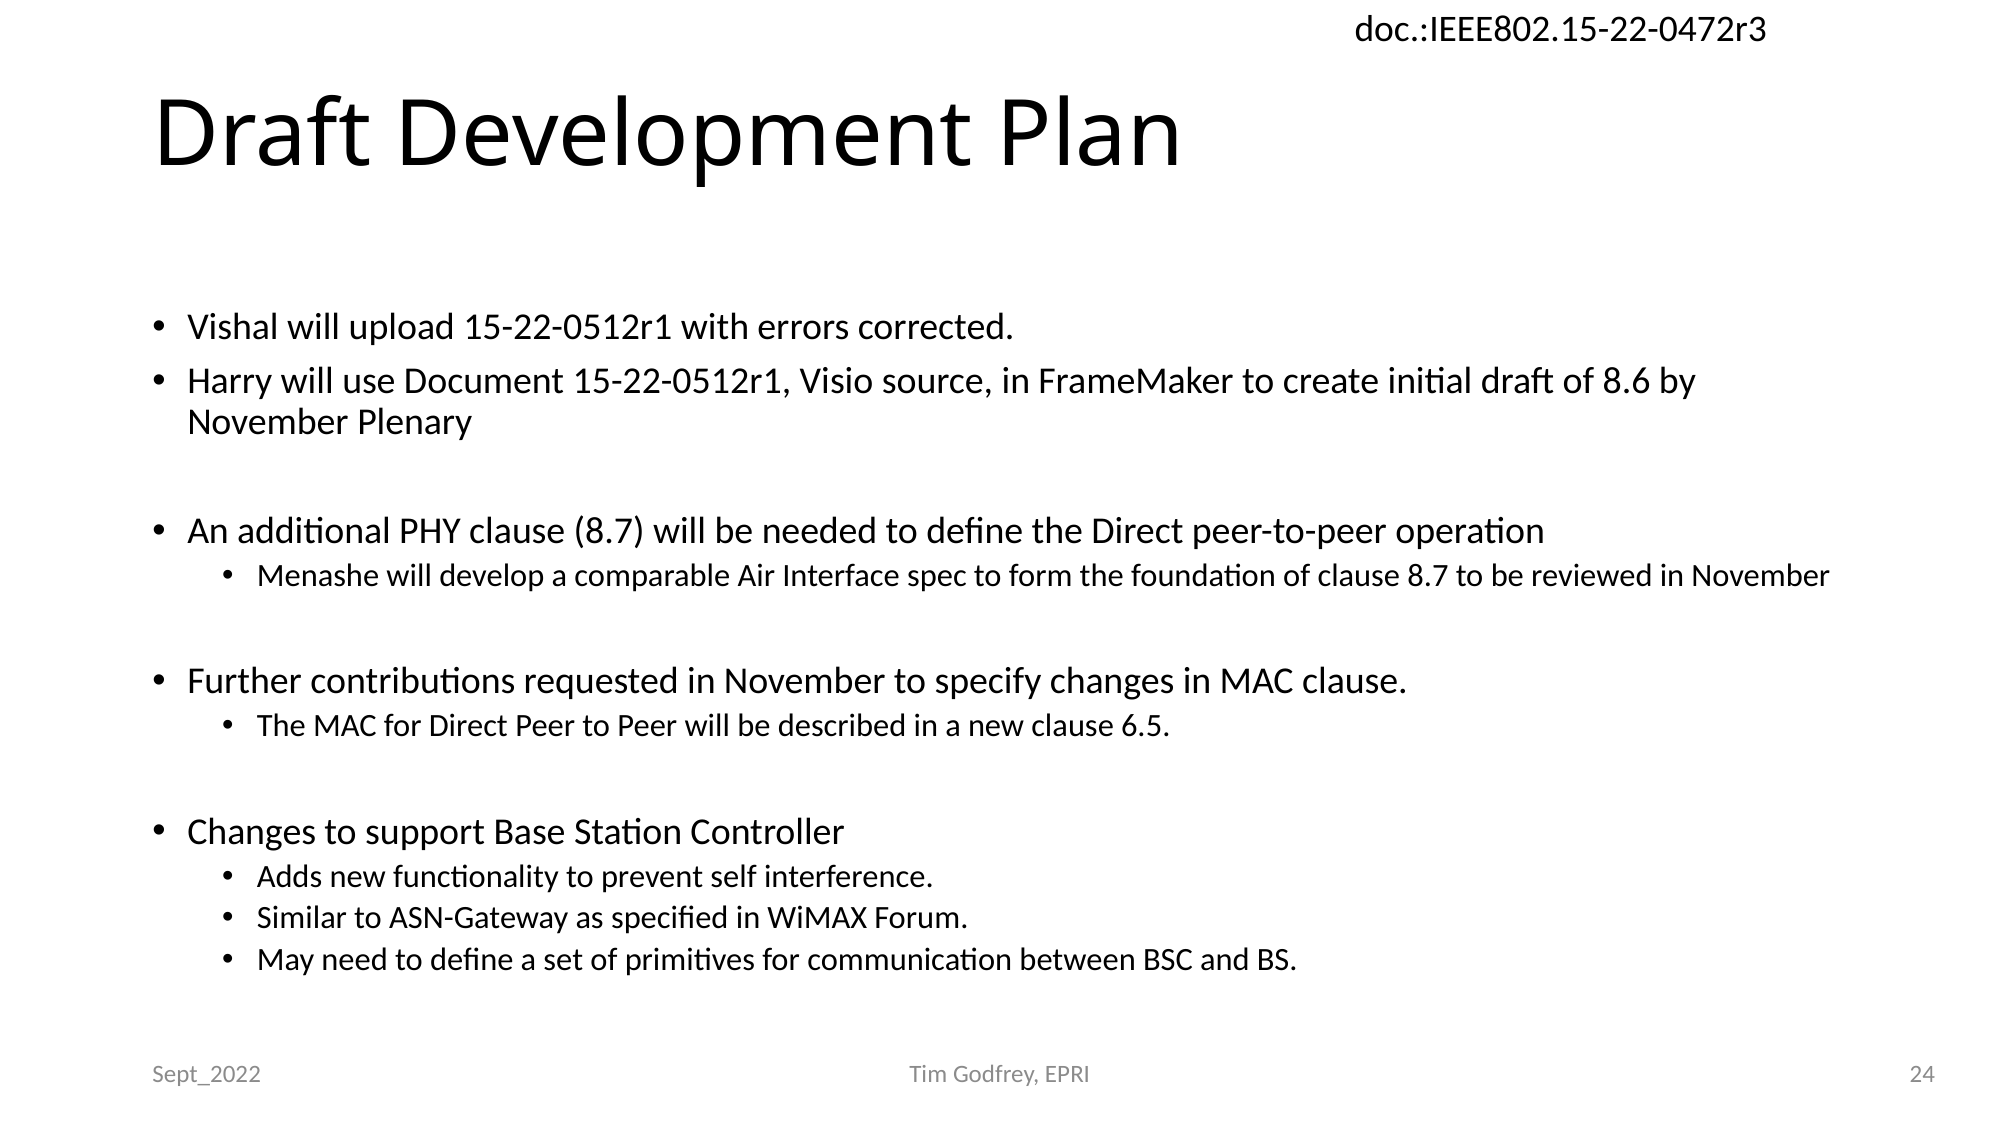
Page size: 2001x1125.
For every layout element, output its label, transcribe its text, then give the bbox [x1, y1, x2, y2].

slide_number Sept_2022 [137, 1042, 588, 1103]
list Vishal will upload 15-22-0512r1 with errors corrected. Harry will use Document 15-22-0512r1, Visio source, in FrameMaker to create initial draft of 8.6 by November Plenary An additional PHY clause (8.7) will be needed to define the Direct peer-to-peer operation Menashe will develop a comparable Air Interface spec to form the foundation of clause 8.7 to be reviewed in November Further contributions requested in November to specify changes in MAC clause. The MAC for Direct Peer to Peer will be described in a new clause 6.5. Changes to support Base Station Controller Adds new functionality to prevent self interference. Similar to ASN-Gateway as specified in WiMAX Forum. May need to define a set of primitives for communication between BSC and BS. [137, 299, 1863, 1014]
footer Tim Godfrey, EPRI [662, 1042, 1338, 1103]
title Draft Development Plan [137, 59, 1863, 213]
slide_number 24 [1462, 1042, 1950, 1103]
